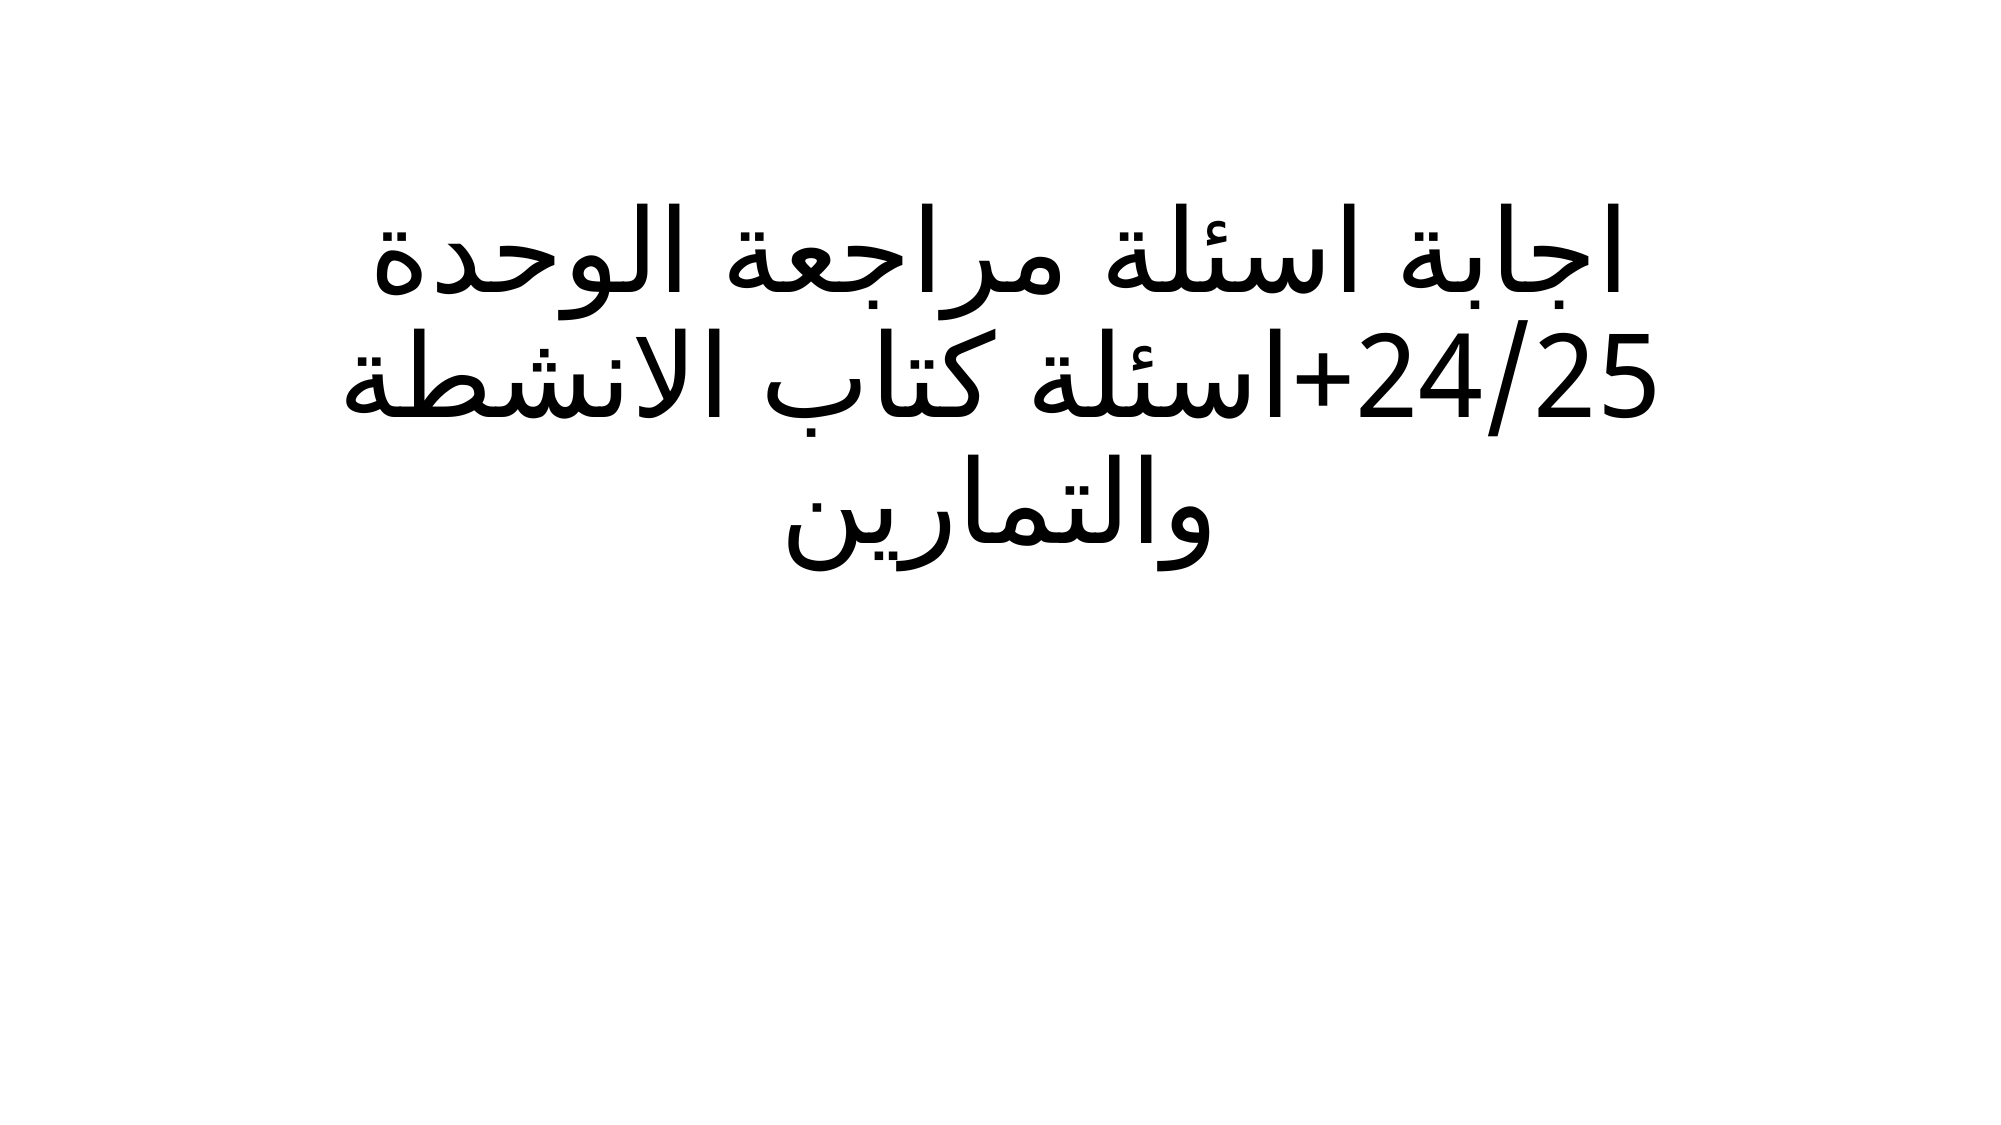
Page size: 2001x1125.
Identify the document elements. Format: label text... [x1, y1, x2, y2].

title اجابة اسئلة مراجعة الوحدة 24/25+اسئلة كتاب الانشطة والتمارين [249, 184, 1750, 576]
